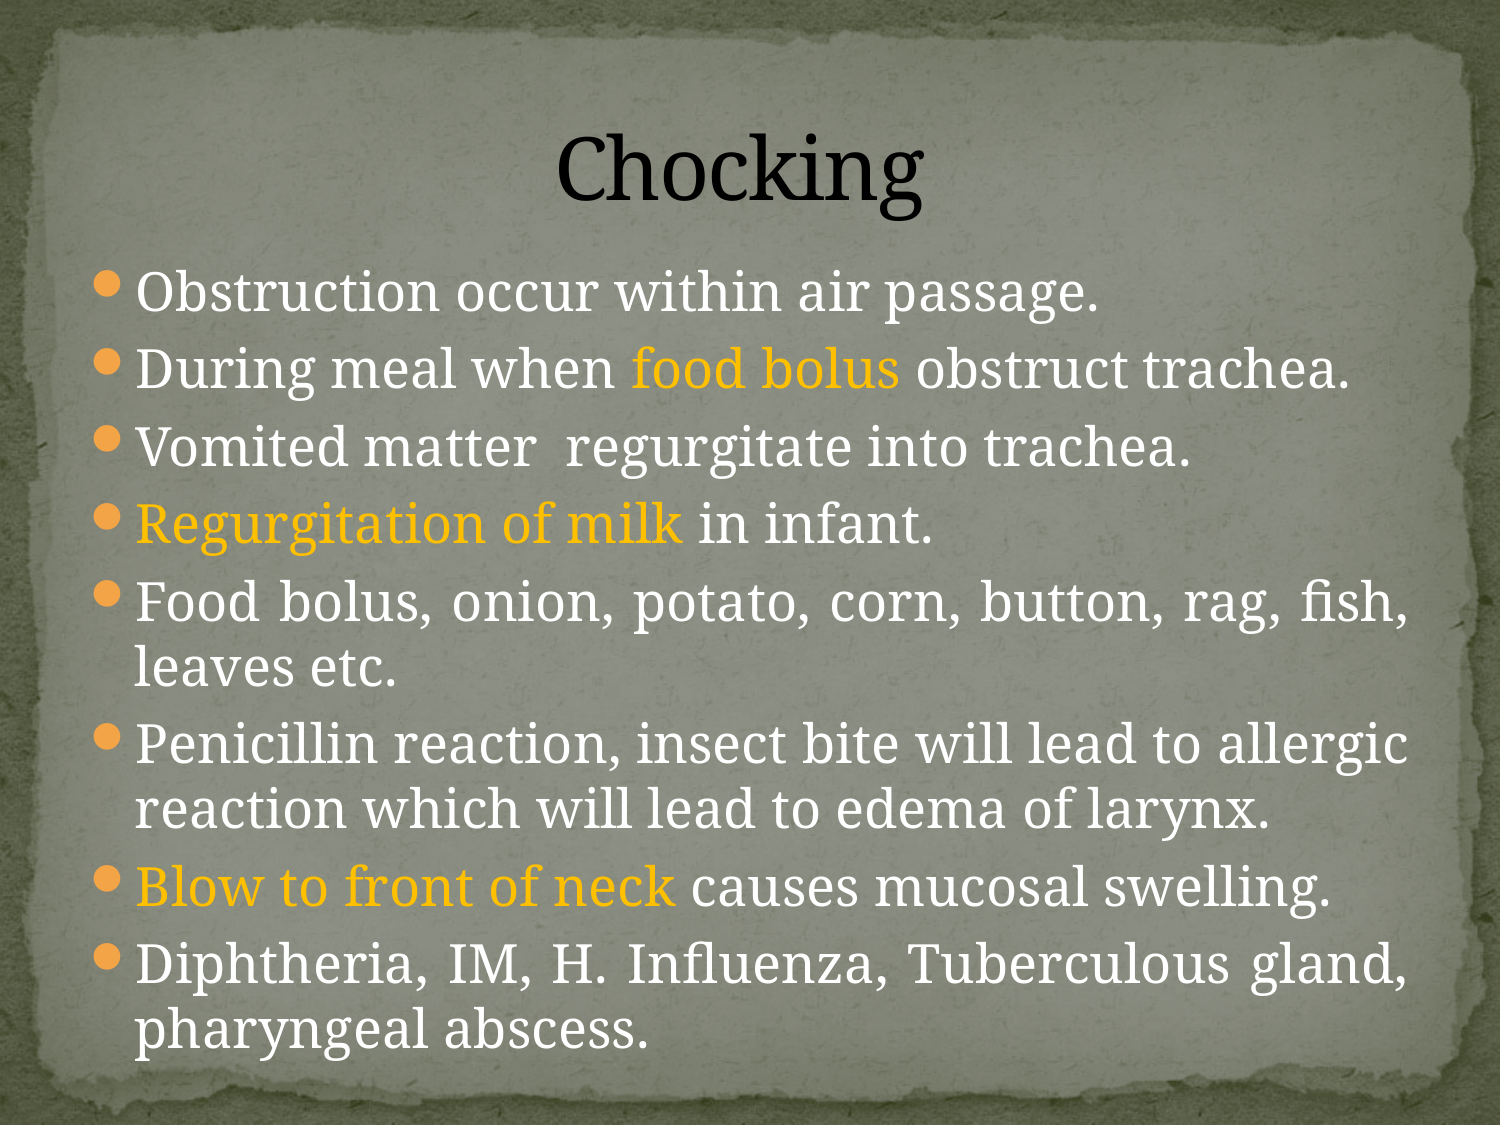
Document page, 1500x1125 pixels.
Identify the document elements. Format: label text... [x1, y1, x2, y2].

title Chocking [74, 24, 1425, 225]
list Obstruction occur within air passage. During meal when food bolus obstruct trachea. Vomited matter regurgitate into trachea. Regurgitation of milk in infant. Food bolus, onion, potato, corn, button, rag, fish, leaves etc. Penicillin reaction, insect bite will lead to allergic reaction which will lead to edema of larynx. Blow to front of neck causes mucosal swelling. Diphtheria, IM, H. Influenza, Tuberculous gland, pharyngeal abscess. [75, 249, 1425, 1088]
